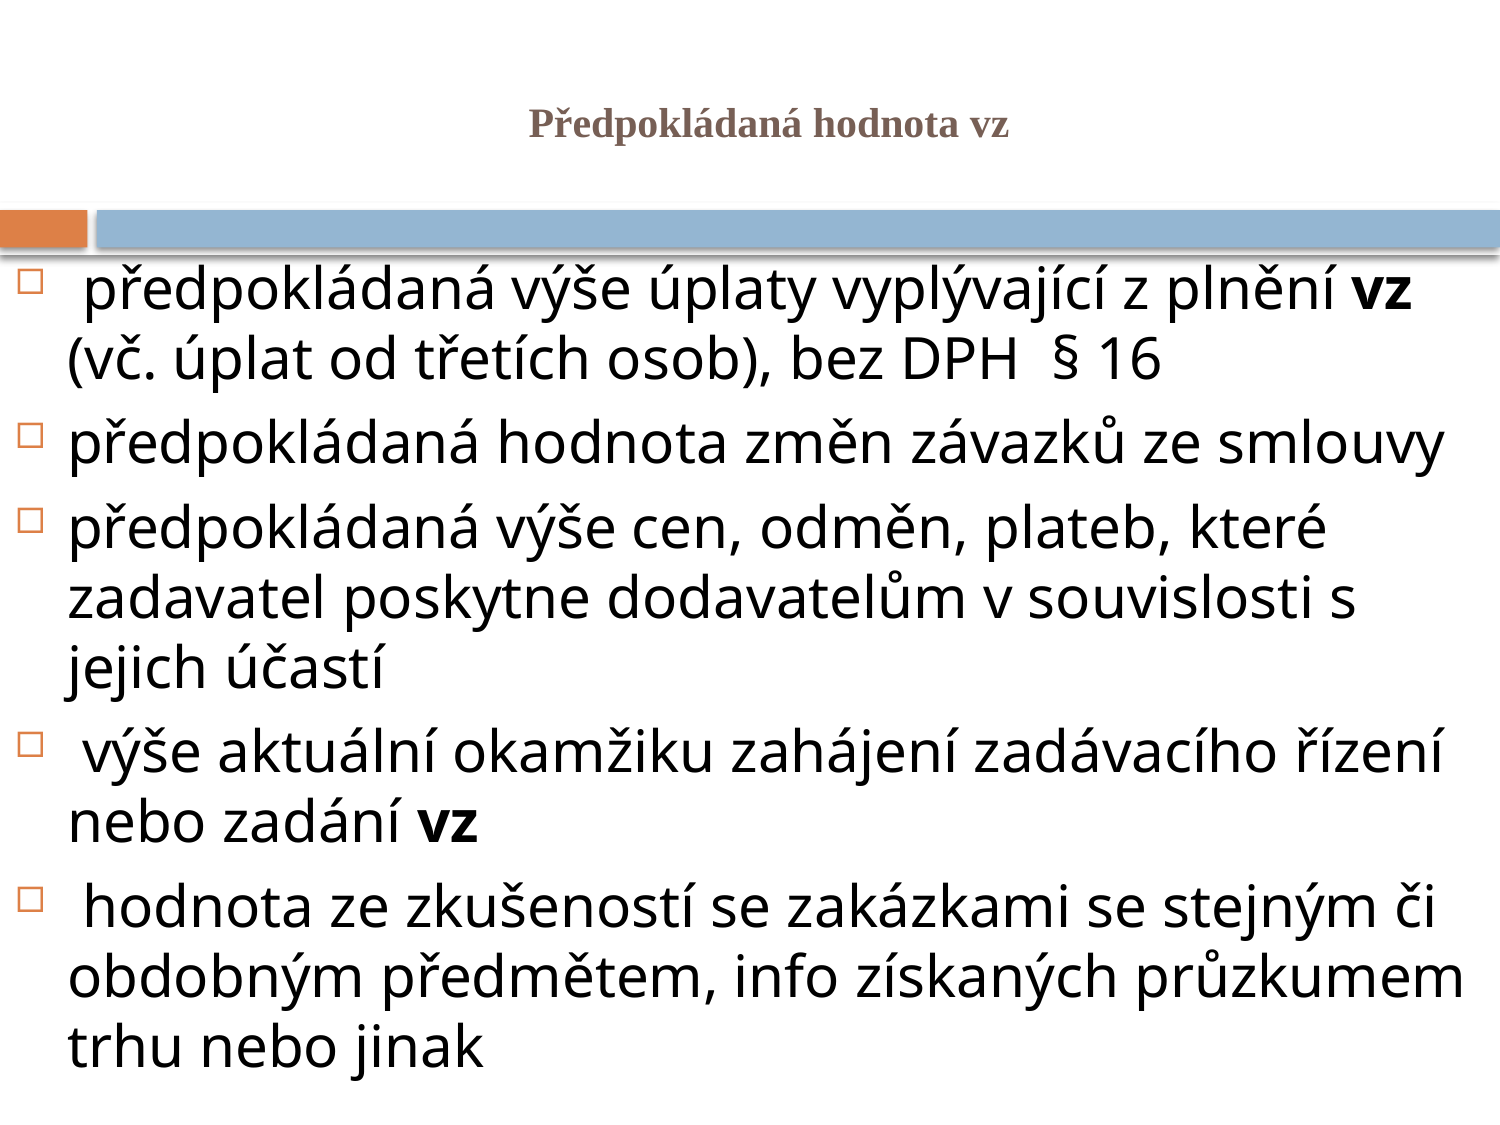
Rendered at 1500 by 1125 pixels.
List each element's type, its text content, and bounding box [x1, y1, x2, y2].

title Předpokládaná hodnota vz [100, 37, 1438, 200]
list předpokládaná výše úplaty vyplývající z plnění vz (vč. úplat od třetích osob), bez DPH § 16 předpokládaná hodnota změn závazků ze smlouvy předpokládaná výše cen, odměn, plateb, které zadavatel poskytne dodavatelům v souvislosti s jejich účastí výše aktuální okamžiku zahájení zadávacího řízení nebo zadání vz hodnota ze zkušeností se zakázkami se stejným či obdobným předmětem, info získaných průzkumem trhu nebo jinak [0, 243, 1500, 1125]
